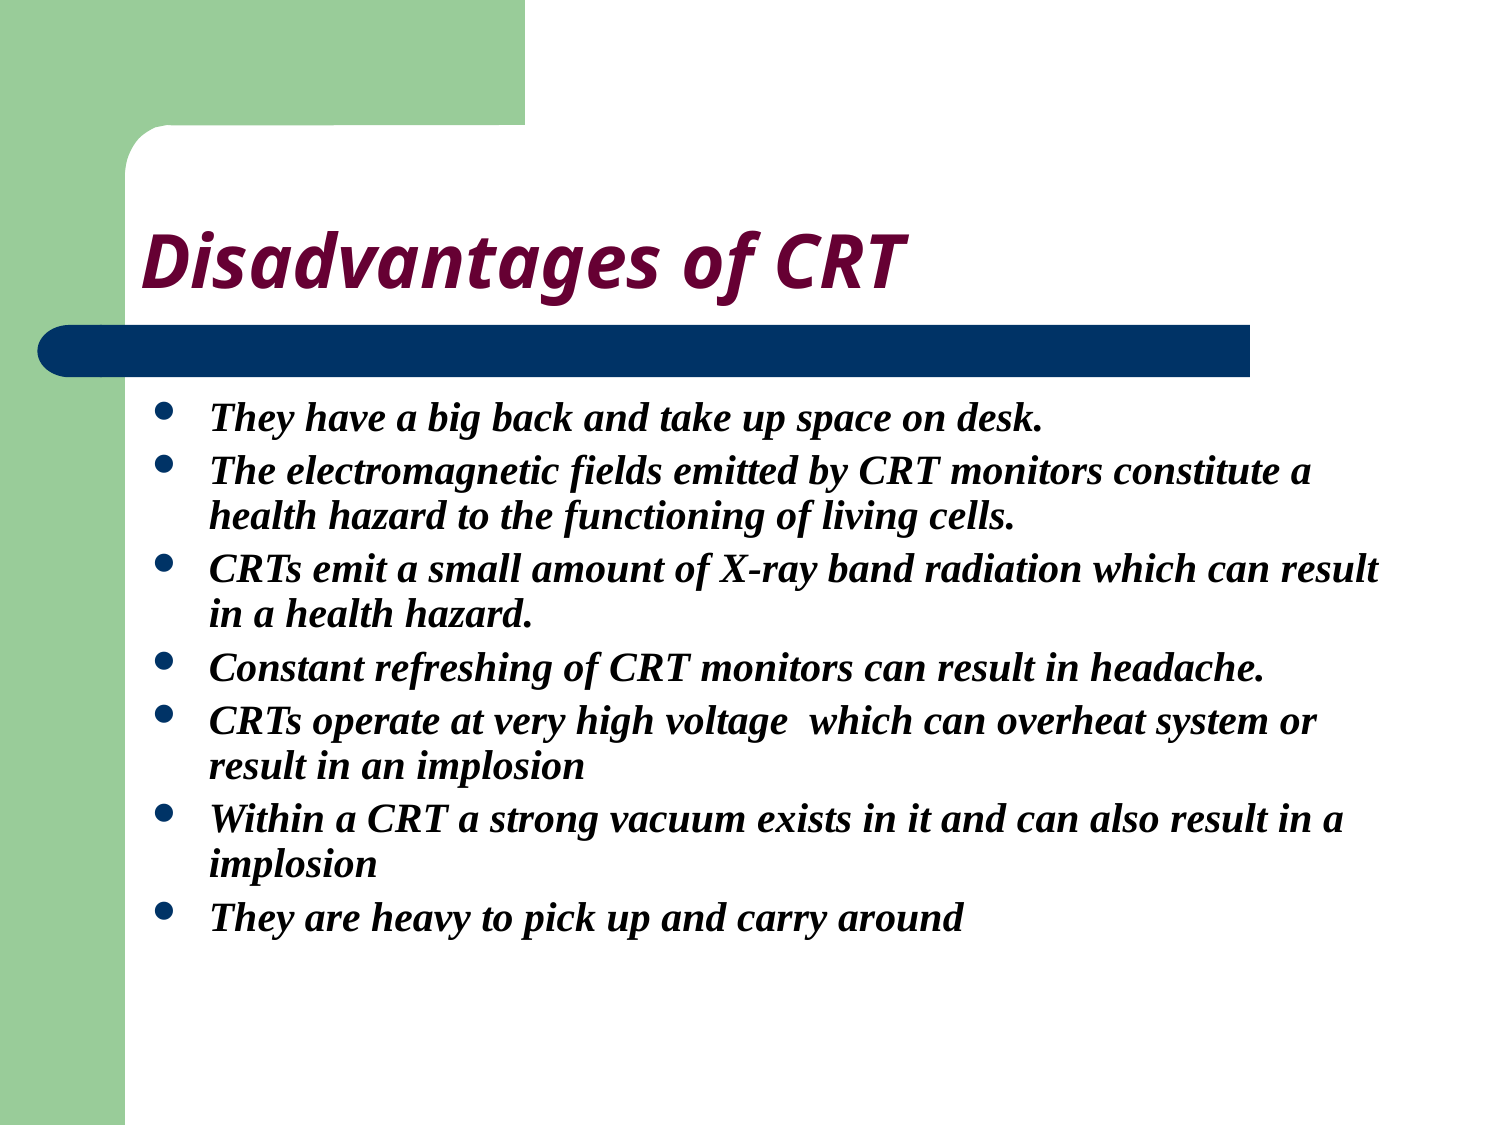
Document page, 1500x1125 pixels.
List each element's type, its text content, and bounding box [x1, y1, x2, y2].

list They have a big back and take up space on desk. The electromagnetic fields emitted by CRT monitors constitute a health hazard to the functioning of living cells. CRTs emit a small amount of X-ray band radiation which can result in a health hazard. Constant refreshing of CRT monitors can result in headache. CRTs operate at very high voltage which can overheat system or result in an implosion Within a CRT a strong vacuum exists in it and can also result in a implosion They are heavy to pick up and carry around [137, 387, 1400, 999]
title Disadvantages of CRT [124, 124, 1426, 313]
